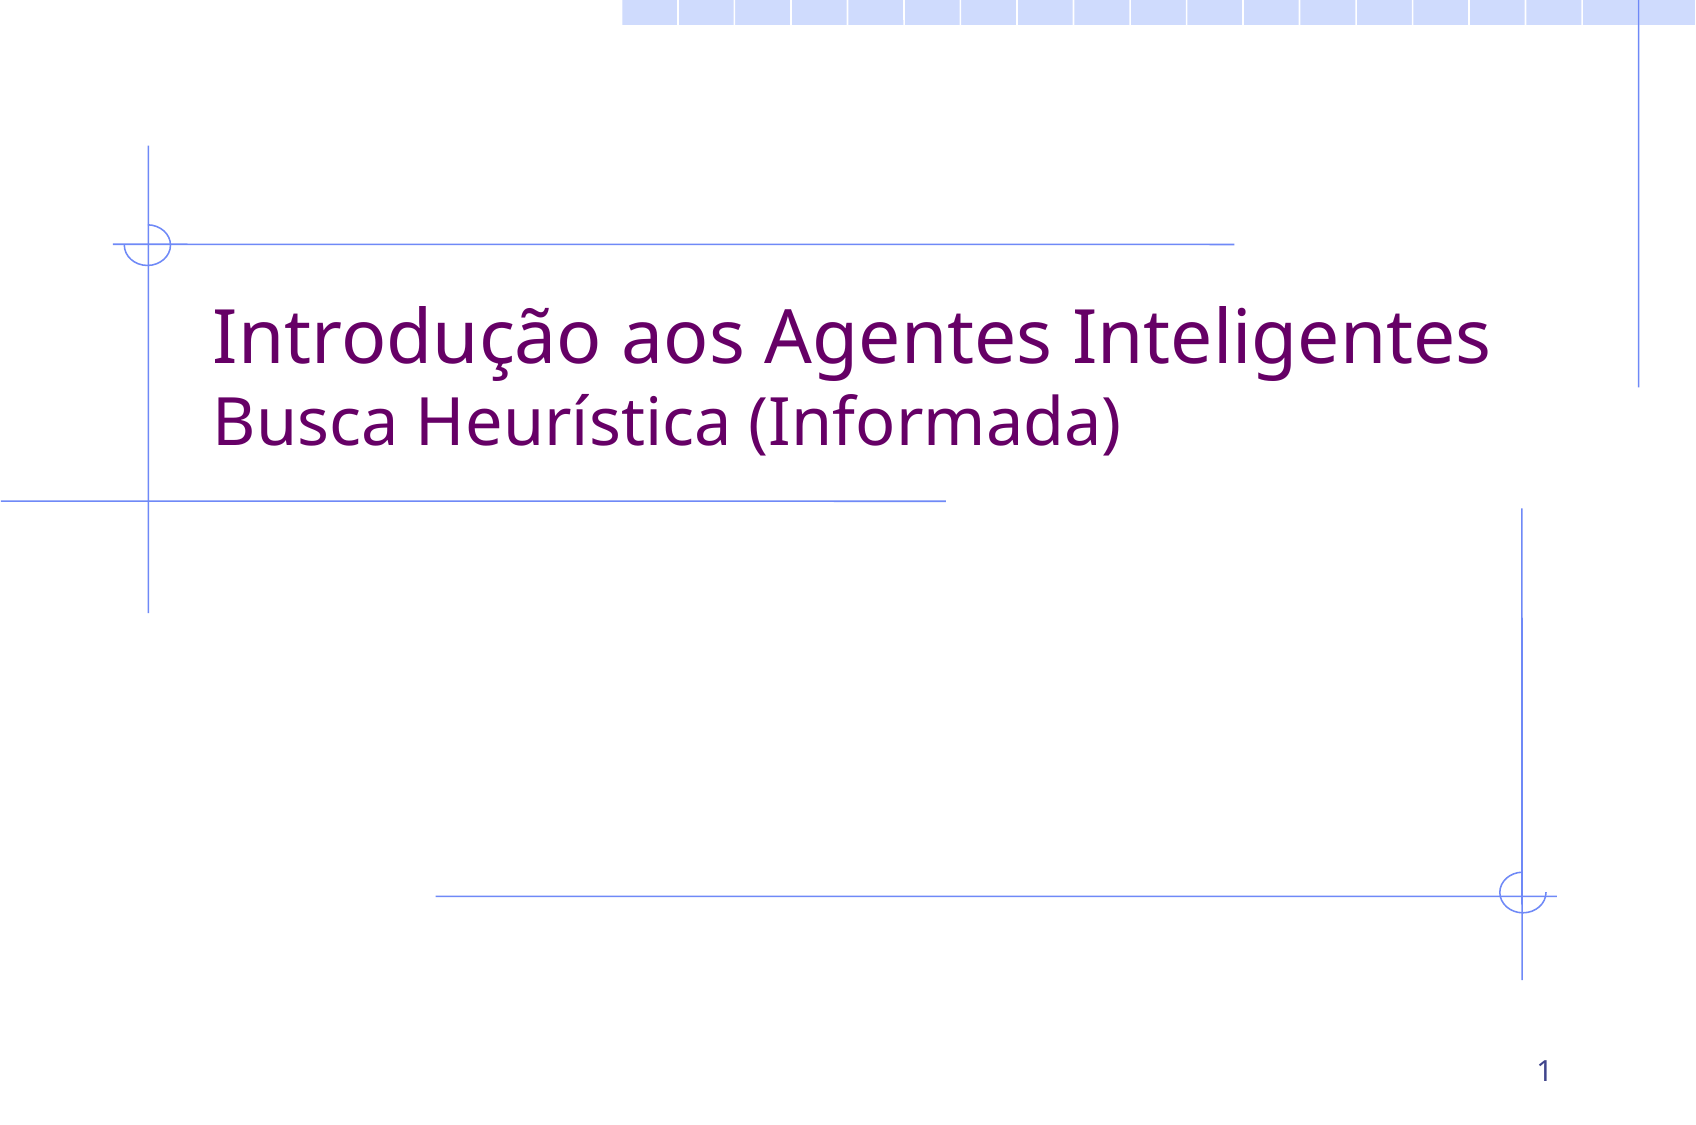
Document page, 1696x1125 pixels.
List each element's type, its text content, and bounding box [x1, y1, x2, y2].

title Introdução aos Agentes Inteligentes Busca Heurística (Informada) [197, 278, 1542, 467]
slide_number 1 [1214, 1024, 1569, 1101]
